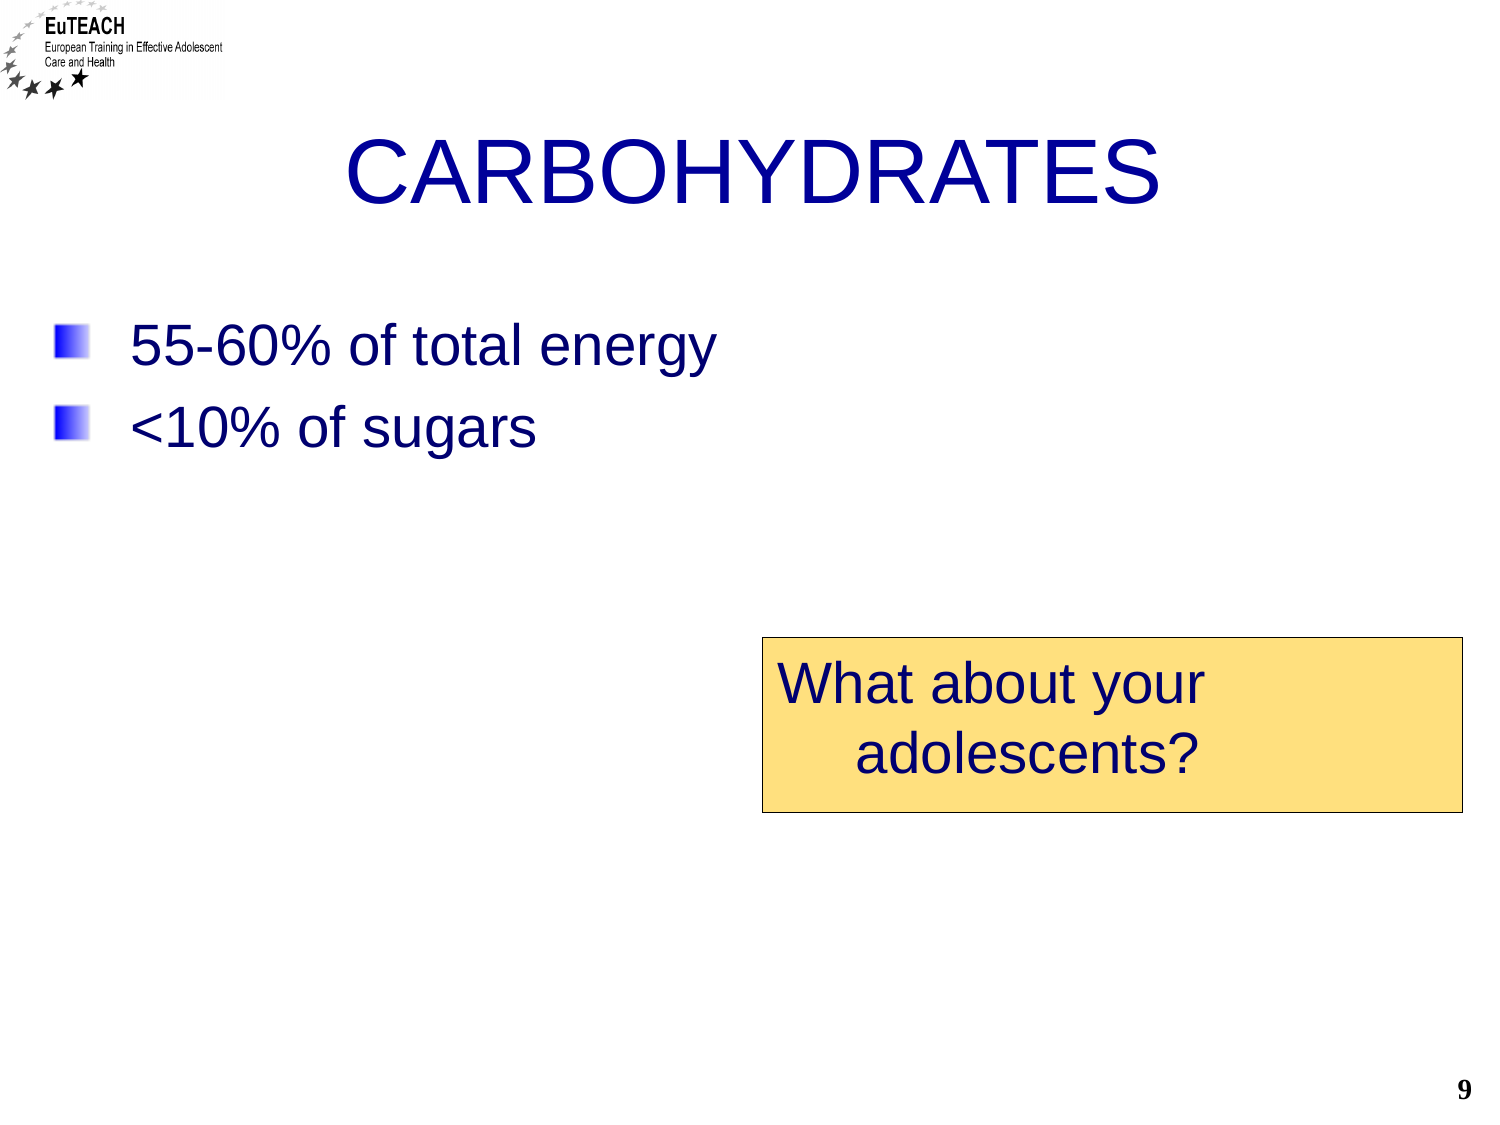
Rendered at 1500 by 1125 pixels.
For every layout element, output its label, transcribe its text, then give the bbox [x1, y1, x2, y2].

slide_number 9 [1174, 1049, 1488, 1125]
list 55-60% of total energy <10% of sugars [37, 299, 738, 1101]
picture [52, 322, 94, 363]
title carbohydrates [41, 54, 1467, 280]
picture [52, 403, 94, 445]
list What about your adolescents? [762, 637, 1463, 813]
